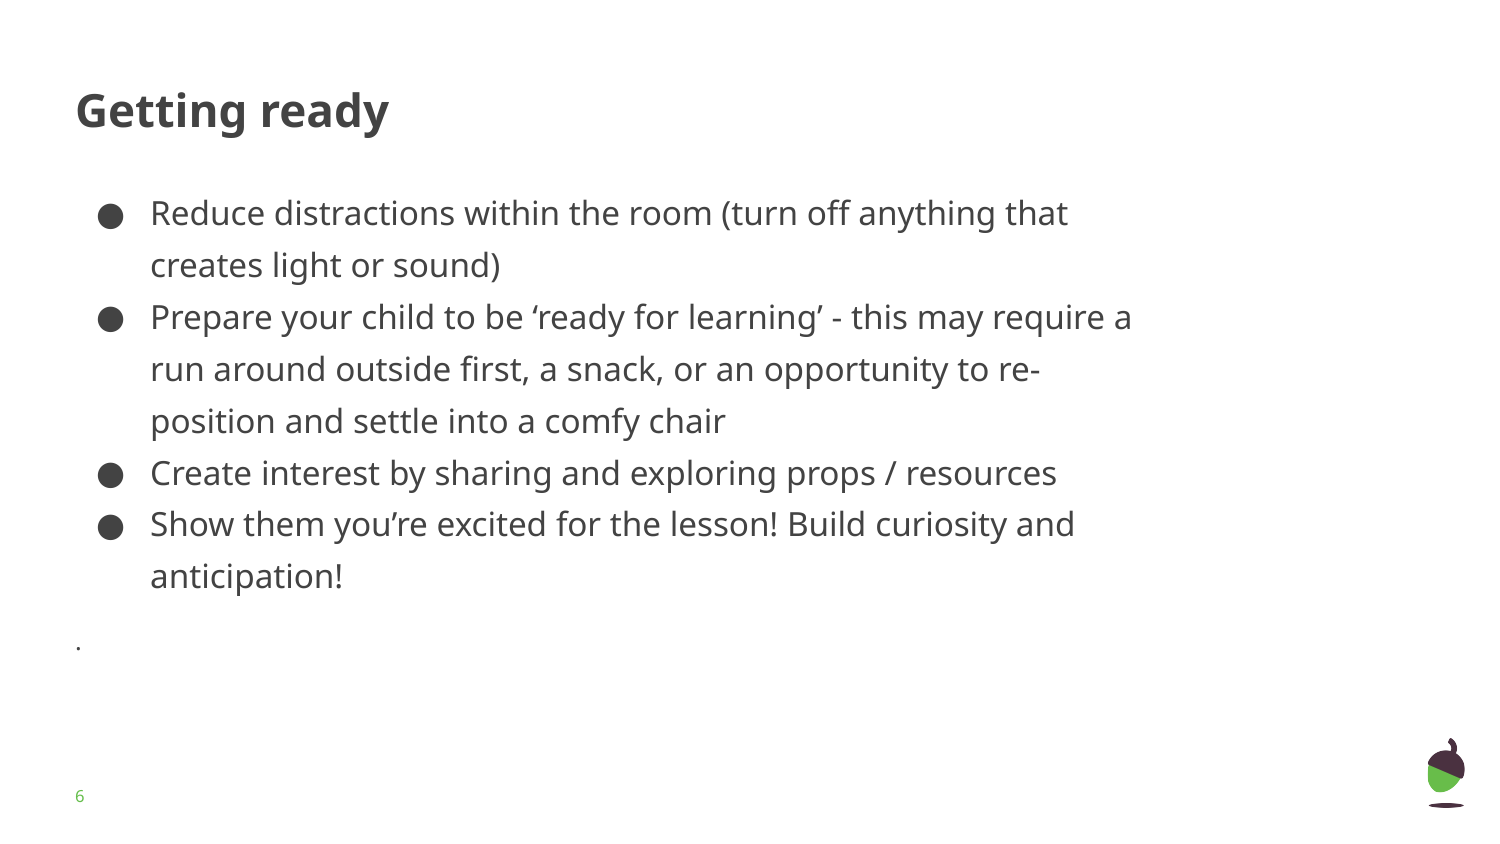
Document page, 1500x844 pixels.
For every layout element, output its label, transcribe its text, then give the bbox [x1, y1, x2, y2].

list Reduce distractions within the room (turn off anything that creates light or sound) Prepare your child to be ‘ready for learning’ - this may require a run around outside first, a snack, or an opportunity to re-position and settle into a comfy chair Create interest by sharing and exploring props / resources Show them you’re excited for the lesson! Build curiosity and anticipation! . [75, 180, 1137, 704]
slide_number ‹#› [75, 786, 194, 816]
picture [1427, 738, 1465, 808]
title Getting ready [75, 73, 724, 180]
